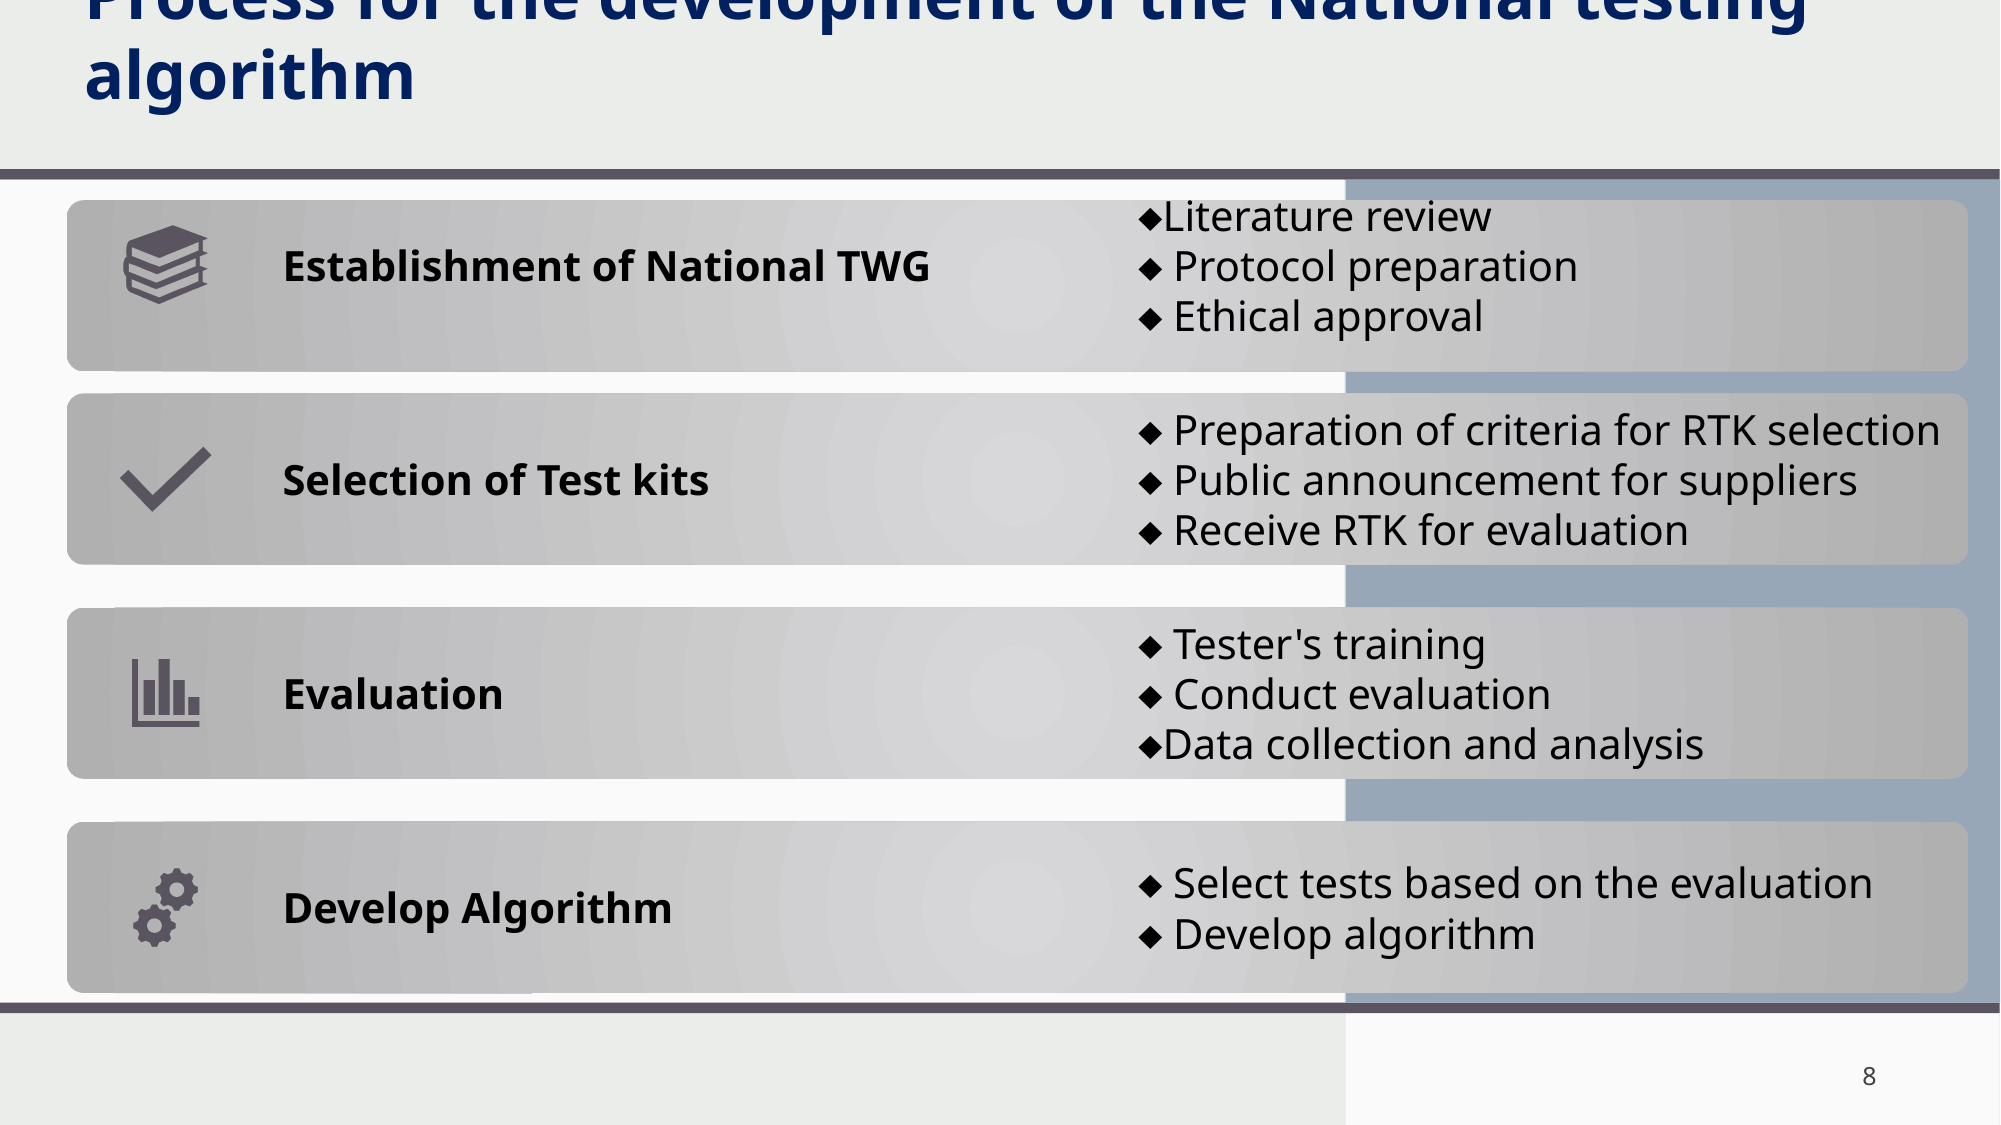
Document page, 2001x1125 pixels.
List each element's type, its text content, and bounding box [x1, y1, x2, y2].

slide_number 8 [1733, 1035, 1895, 1110]
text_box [66, 178, 1969, 994]
title Process for the development of the National testing algorithm [66, 0, 2000, 129]
